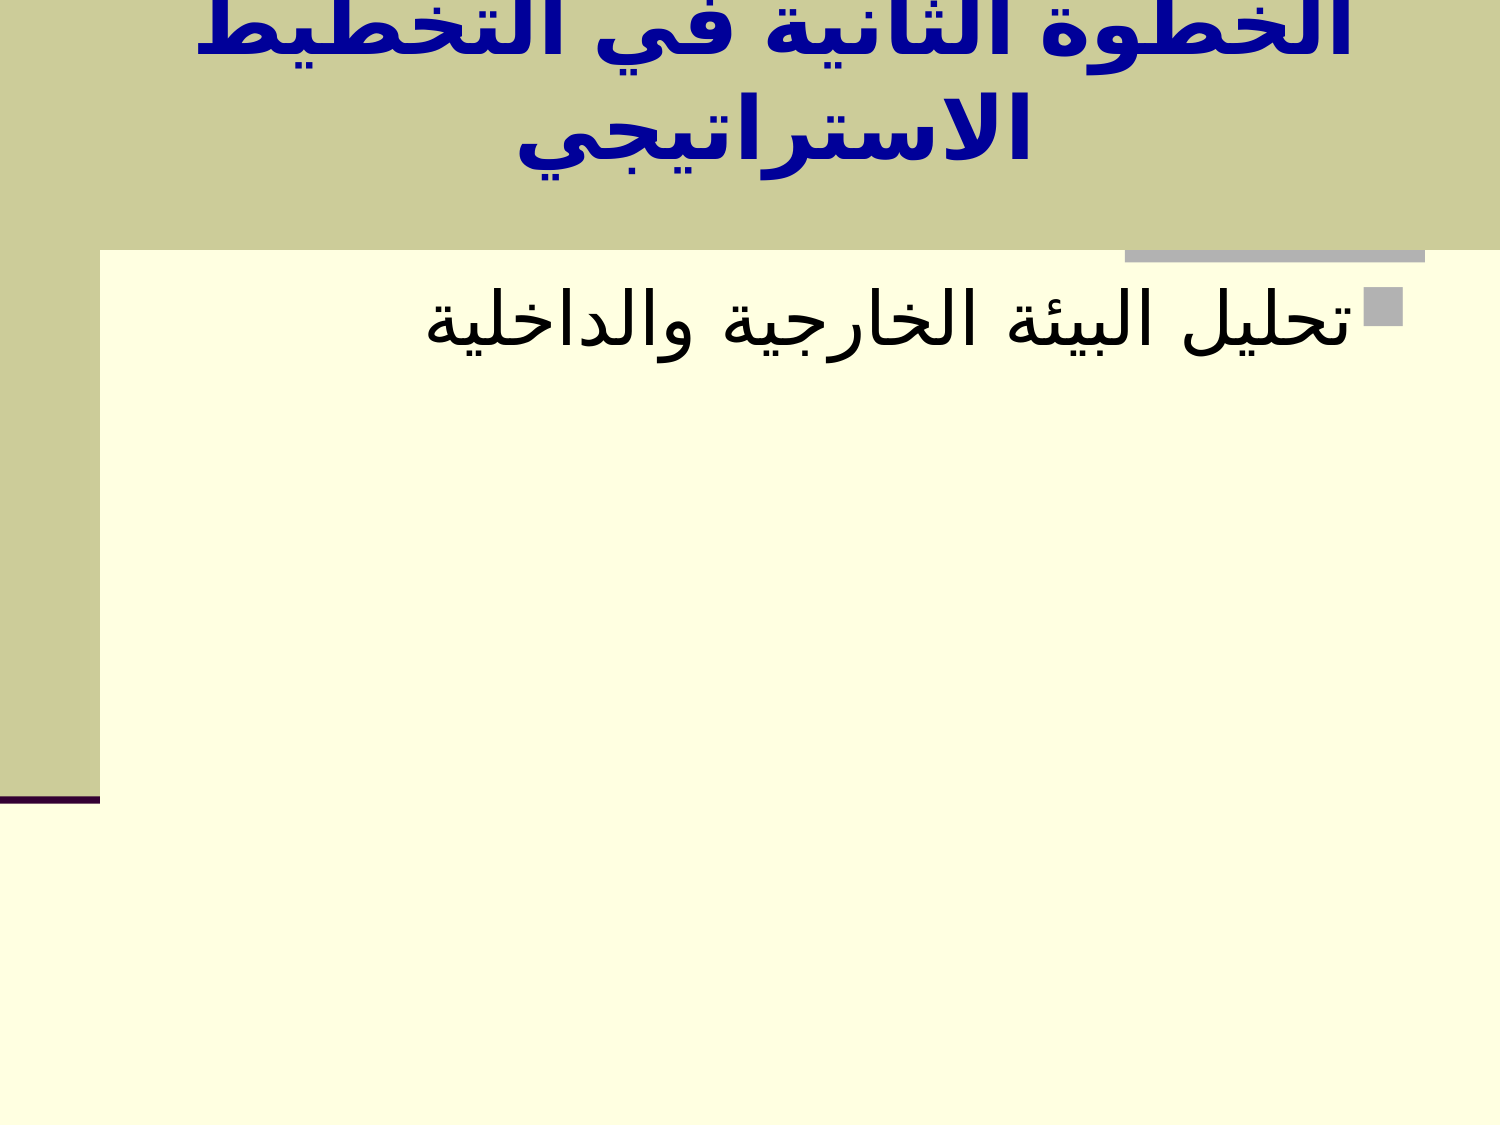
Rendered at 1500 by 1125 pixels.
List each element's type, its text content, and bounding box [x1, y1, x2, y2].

title الخطوة الثانية في التخطيط الاستراتيجي [49, 0, 1500, 251]
list تحليل البيئة الخارجية والداخلية [149, 262, 1426, 1006]
